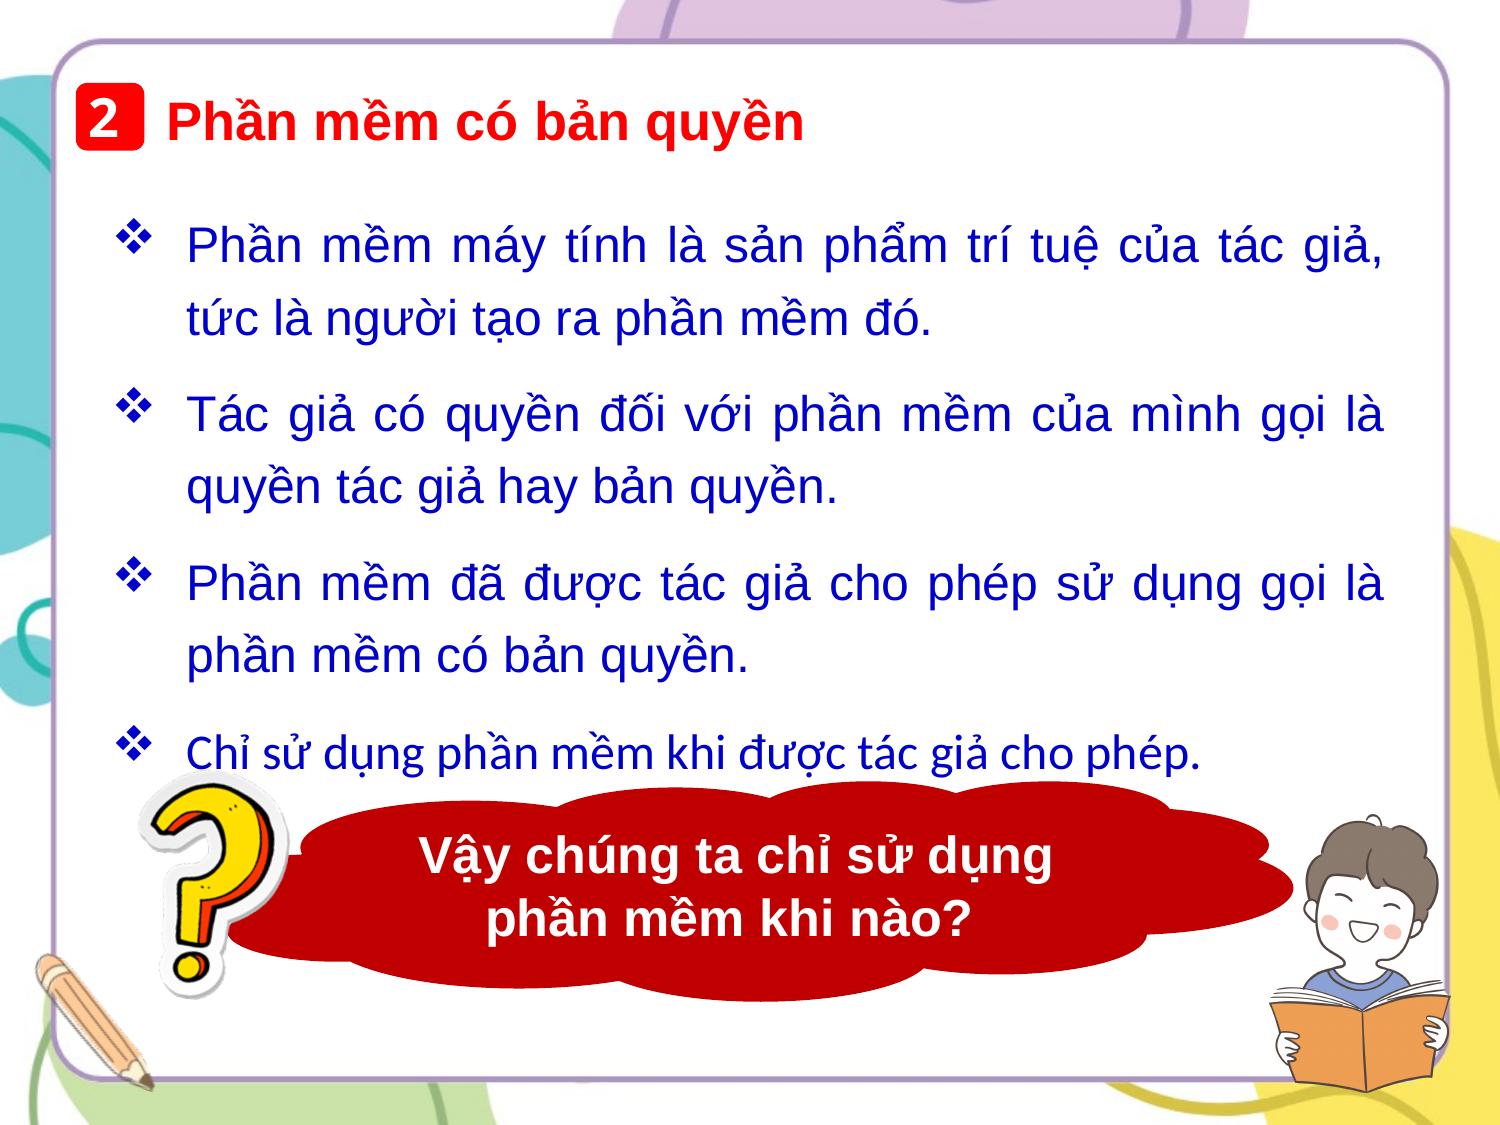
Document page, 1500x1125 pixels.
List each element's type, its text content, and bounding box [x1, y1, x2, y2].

text_box Phần mềm máy tính là sản phẩm trí tuệ của tác giả, tức là người tạo ra phần mềm đó. Tác giả có quyền đối với phần mềm của mình gọi là quyền tác giả hay bản quyền. Phần mềm đã được tác giả cho phép sử dụng gọi là phần mềm có bản quyền. Chỉ sử dụng phần mềm khi được tác giả cho phép. [96, 193, 1400, 788]
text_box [73, 76, 825, 160]
picture [0, 0, 1500, 1125]
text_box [283, 780, 1293, 1001]
